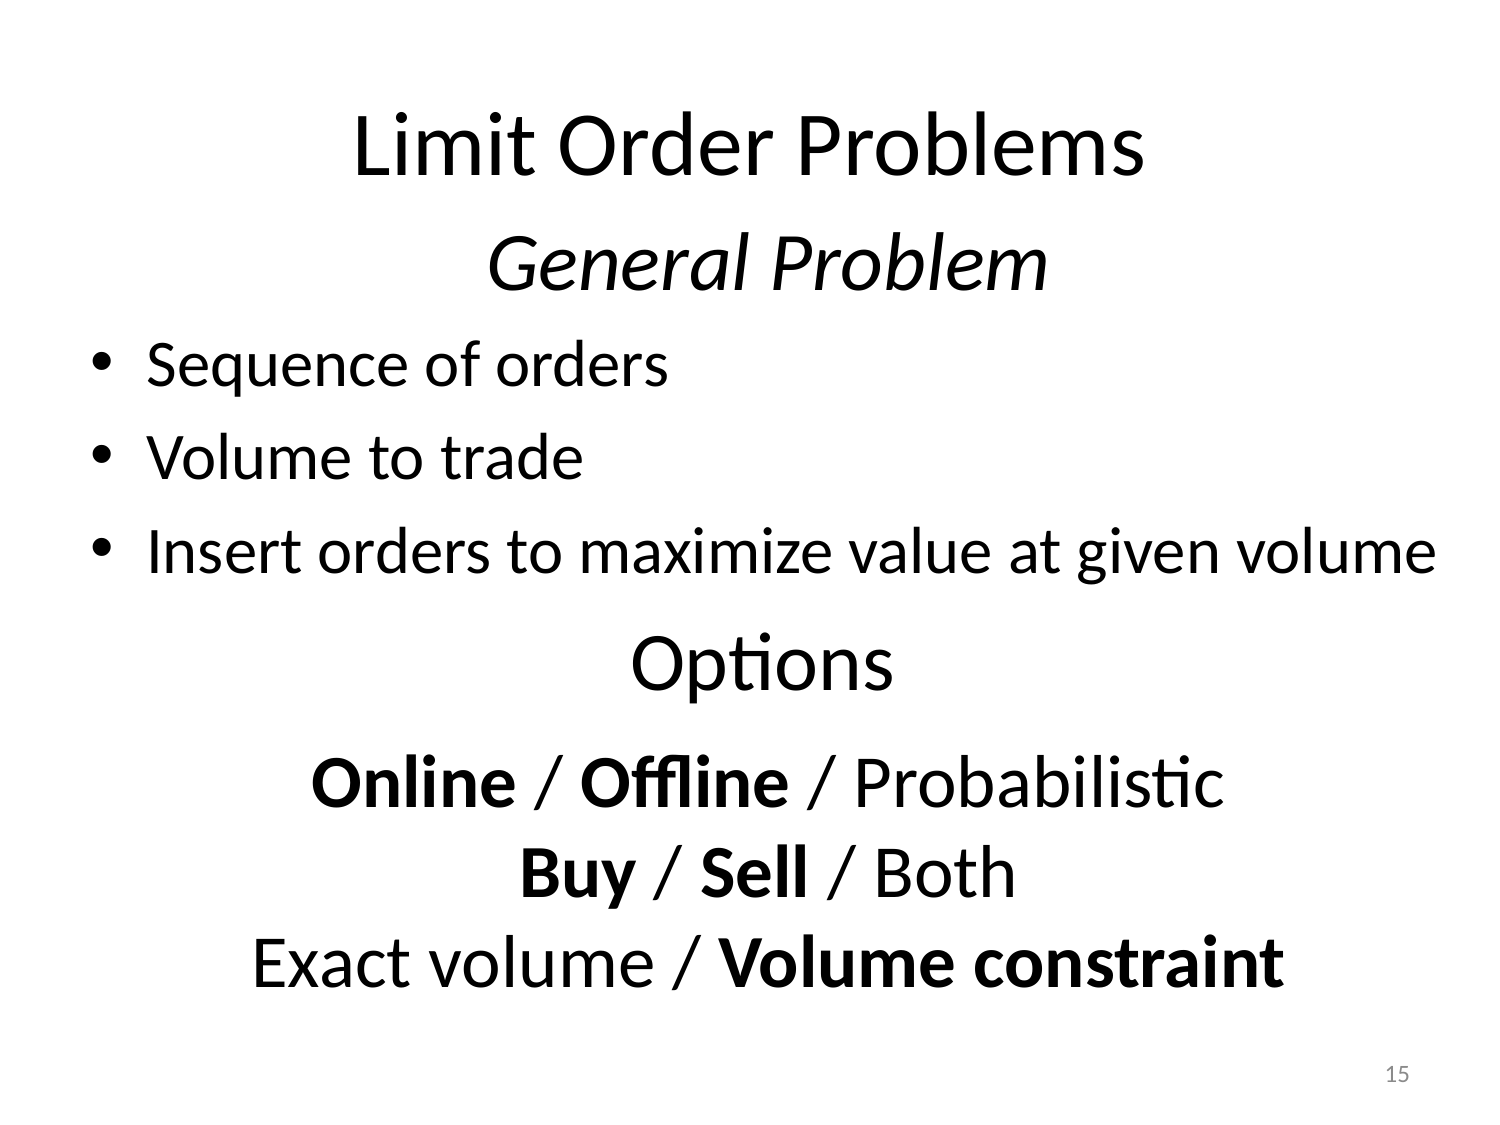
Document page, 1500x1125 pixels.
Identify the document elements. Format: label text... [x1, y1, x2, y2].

text_box Online / Offline / Probabilistic Buy / Sell / Both Exact volume / Volume constraint [225, 724, 1313, 1010]
slide_number 15 [1074, 1042, 1425, 1103]
text_box General Problem [450, 200, 1088, 315]
title Limit Order Problems [75, 45, 1425, 233]
text_box Options [99, 600, 1425, 715]
list Sequence of orders Volume to trade Insert orders to maximize value at given volume [75, 312, 1463, 625]
